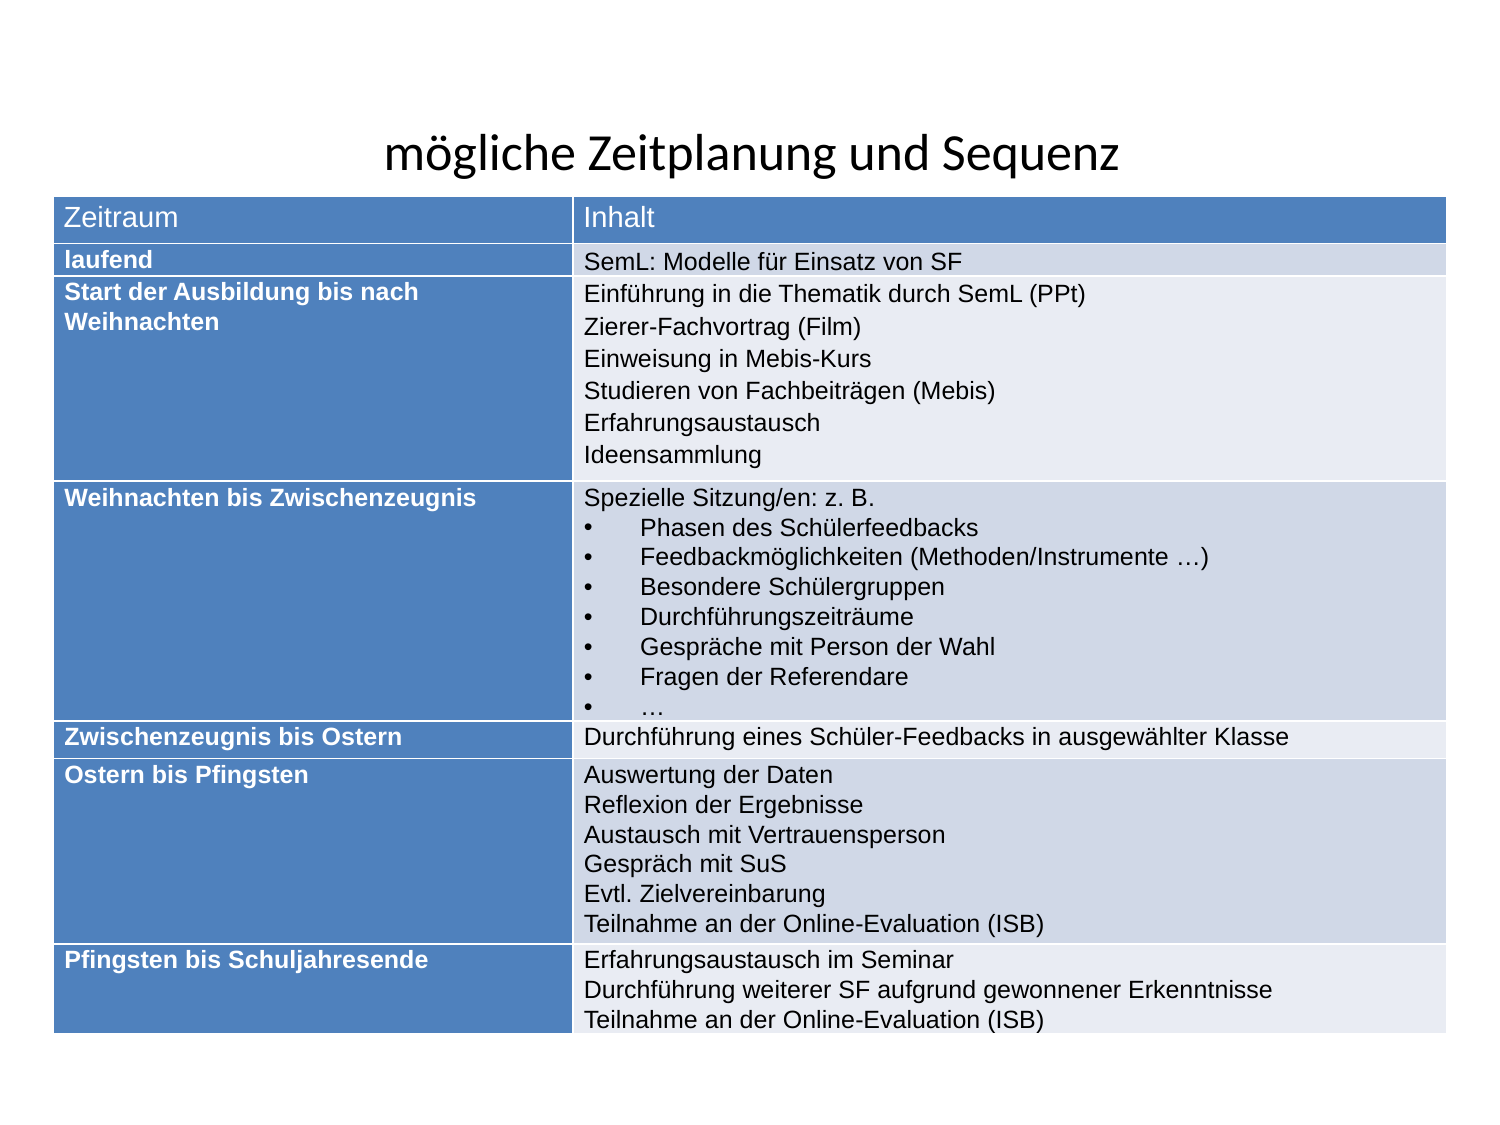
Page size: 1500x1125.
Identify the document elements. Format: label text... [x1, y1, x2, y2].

table_cell Pfingsten bis Schuljahresende [54, 945, 572, 1033]
table_cell Durchführung eines Schüler-Feedbacks in ausgewählter Klasse [574, 722, 1446, 758]
table_header Zeitraum [54, 197, 572, 243]
table_cell Einführung in die Thematik durch SemL (PPt) Zierer-Fachvortrag (Film) Einweisung in Mebis-Kurs Studieren von Fachbeiträgen (Mebis) Erfahrungsaustausch Ideensammlung [574, 277, 1446, 480]
table_cell Zwischenzeugnis bis Ostern [54, 722, 572, 758]
table_cell laufend [54, 244, 572, 275]
table_cell Auswertung der Daten Reflexion der Ergebnisse Austausch mit Vertrauensperson Gespräch mit SuS Evtl. Zielvereinbarung Teilnahme an der Online-Evaluation (ISB) [574, 759, 1446, 943]
table_cell Start der Ausbildung bis nach Weihnachten [54, 277, 572, 480]
table_cell Ostern bis Pfingsten [54, 759, 572, 943]
table_cell SemL: Modelle für Einsatz von SF [574, 244, 1446, 275]
title mögliche Zeitplanung und Sequenz [76, 101, 1427, 197]
table_cell Erfahrungsaustausch im Seminar Durchführung weiterer SF aufgrund gewonnener Erkenntnisse Teilnahme an der Online-Evaluation (ISB) [574, 945, 1446, 1033]
table_cell Weihnachten bis Zwischenzeugnis [54, 482, 572, 720]
table_header Inhalt [574, 197, 1446, 243]
table_cell Spezielle Sitzung/en: z. B. Phasen des Schülerfeedbacks Feedbackmöglichkeiten (Methoden/Instrumente …) Besondere Schülergruppen Durchführungszeiträume Gespräche mit Person der Wahl Fragen der Referendare … [574, 482, 1446, 720]
